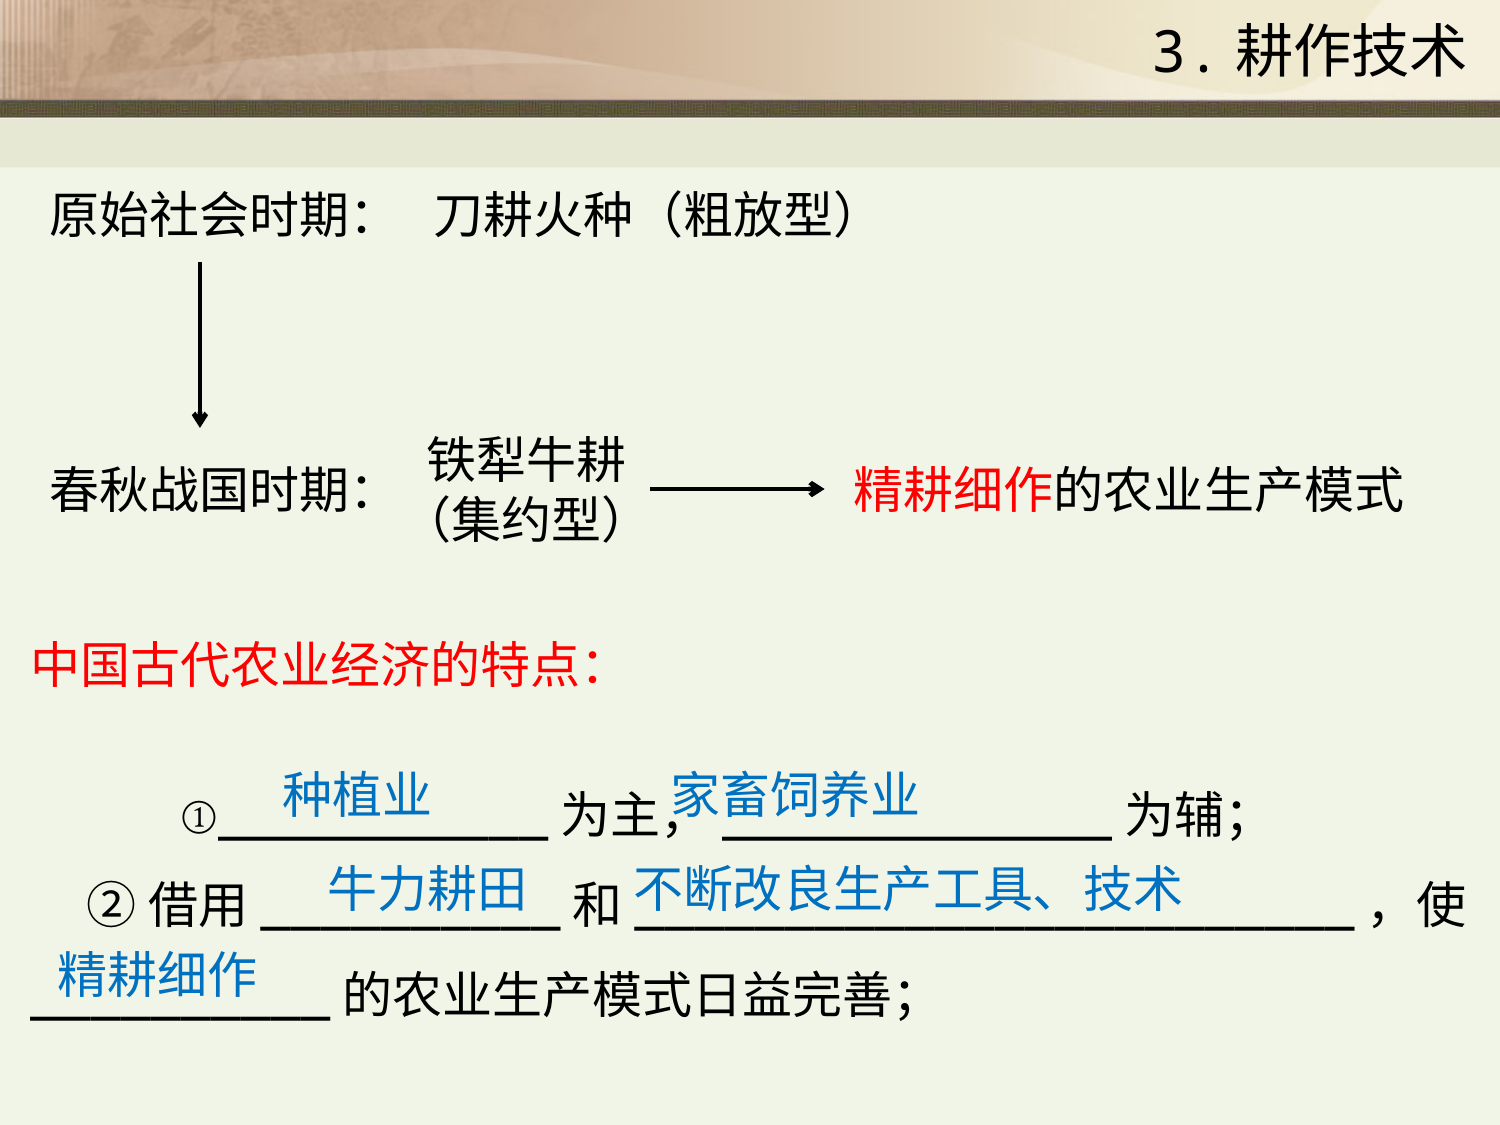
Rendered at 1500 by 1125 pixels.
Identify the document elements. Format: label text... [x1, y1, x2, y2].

text_box 3.耕作技术 [1136, 7, 1483, 92]
text_box 精耕细作的农业生产模式 [839, 451, 1419, 526]
text_box 牛力耕田 [312, 849, 542, 925]
text_box 精耕细作 [43, 936, 273, 1012]
text_box 种植业 [267, 755, 448, 831]
text_box 刀耕火种（粗放型） [418, 175, 899, 251]
picture [0, 168, 1500, 1125]
text_box 不断改良生产工具、技术 [618, 849, 1199, 925]
text_box 中国古代农业经济的特点： ①___________为主，_____________为辅； ②借用__________和________________________，使__________的农业生产模式日益完善； [15, 626, 1484, 1031]
text_box 春秋战国时期： [34, 451, 386, 526]
picture [0, 0, 1500, 119]
text_box 原始社会时期： [34, 175, 415, 251]
text_box 家畜饲养业 [656, 755, 936, 831]
text_box 铁犁牛耕 （集约型） [386, 420, 667, 556]
